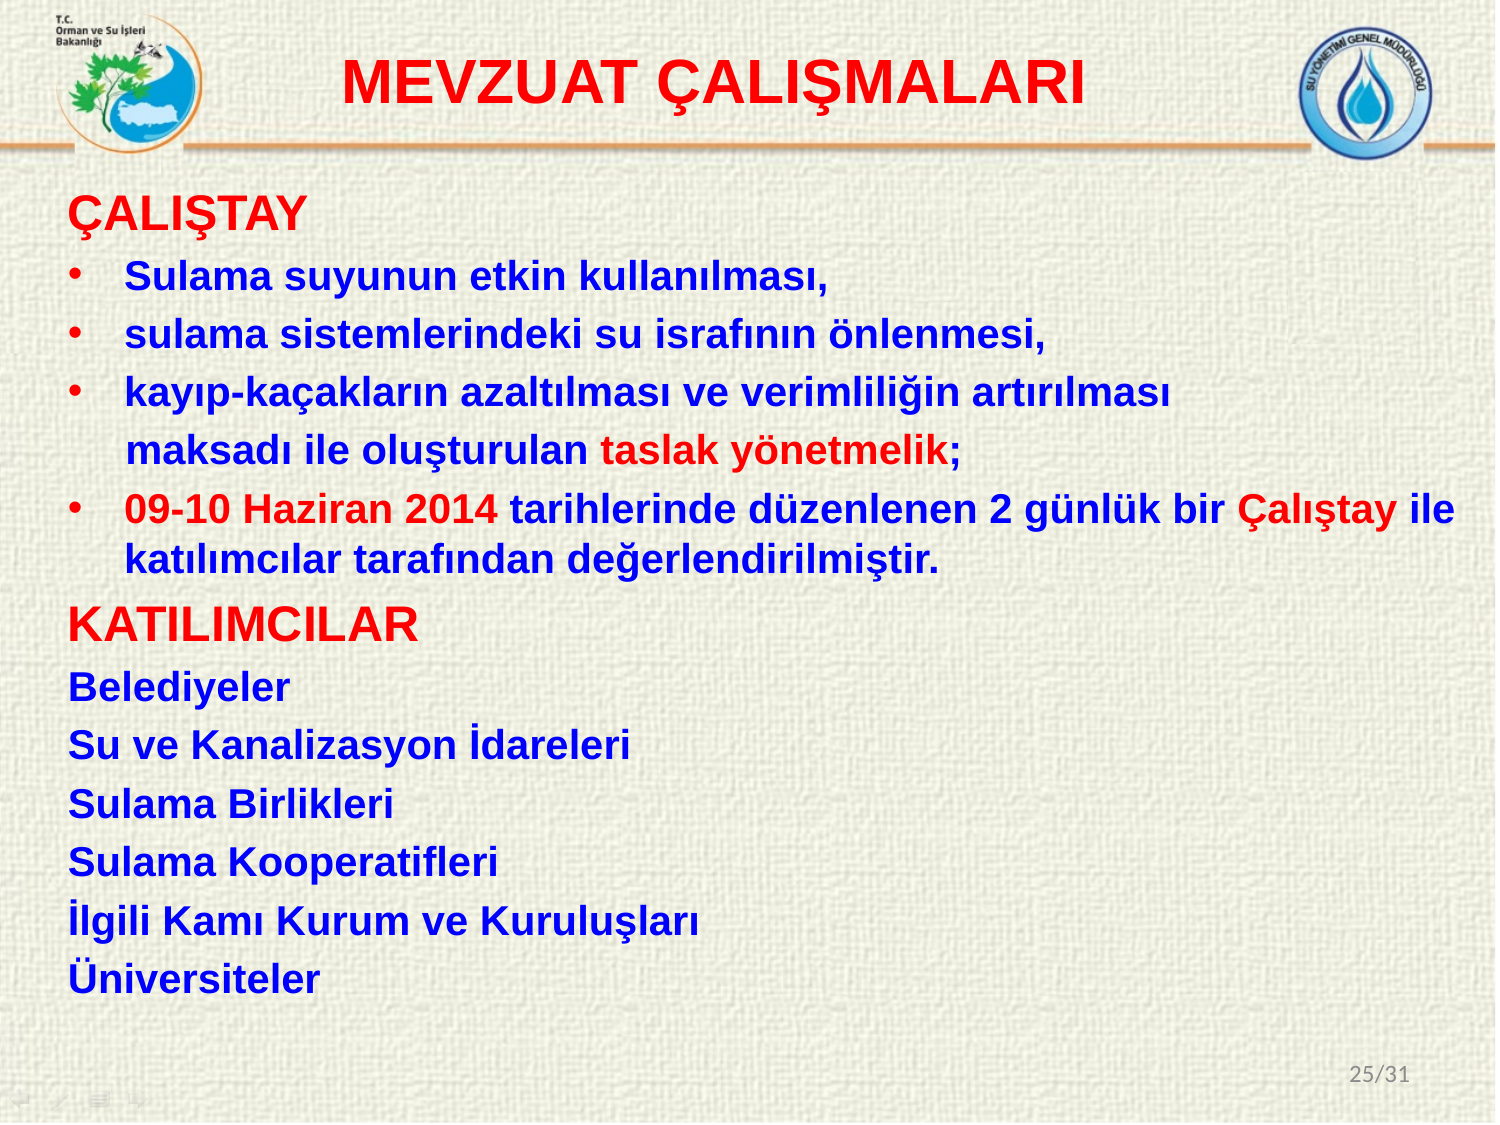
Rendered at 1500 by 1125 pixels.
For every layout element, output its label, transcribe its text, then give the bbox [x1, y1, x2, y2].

slide_number 25/31 [1074, 1042, 1425, 1103]
text_box MEVZUAT ÇALIŞMALARI [206, 25, 1223, 132]
picture [0, 0, 1500, 1125]
text_box ÇALIŞTAY Sulama suyunun etkin kullanılması, sulama sistemlerindeki su israfının önlenmesi, kayıp-kaçakların azaltılması ve verimliliğin artırılması maksadı ile oluşturulan taslak yönetmelik; 09-10 Haziran 2014 tarihlerinde düzenlenen 2 günlük bir Çalıştay ile katılımcılar tarafından değerlendirilmiştir. KATILIMCILAR Belediyeler Su ve Kanalizasyon İdareleri Sulama Birlikleri Sulama Kooperatifleri İlgili Kamı Kurum ve Kuruluşları Üniversiteler [53, 172, 1471, 1047]
